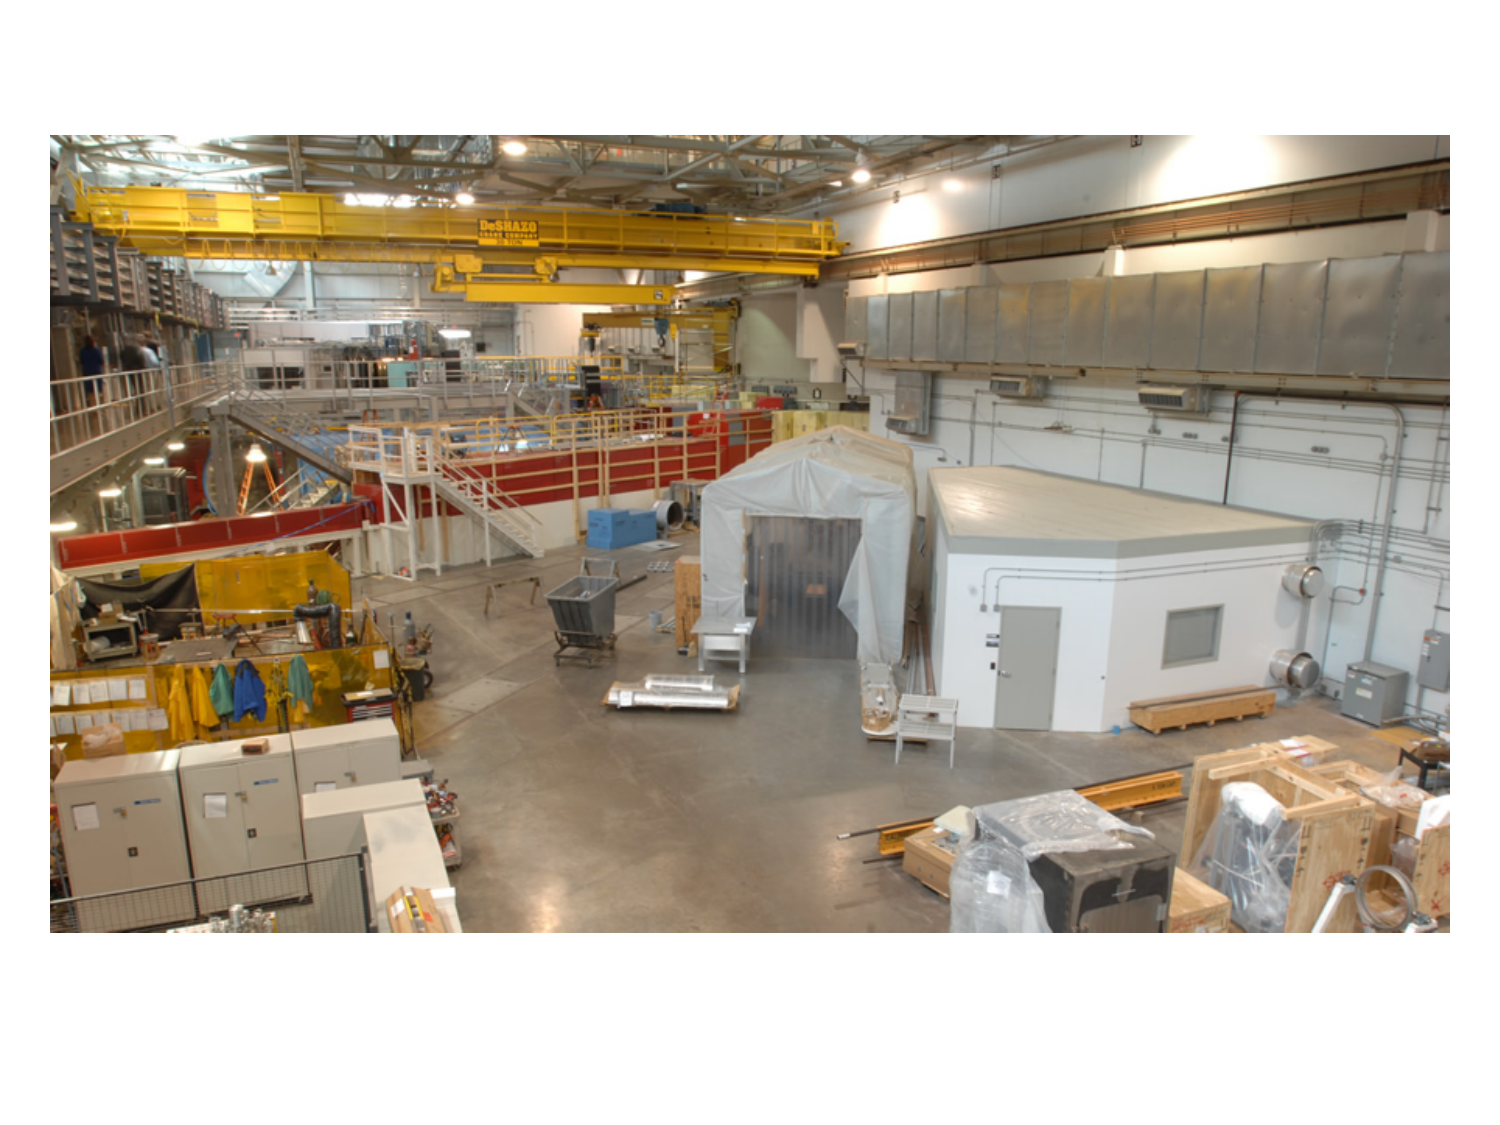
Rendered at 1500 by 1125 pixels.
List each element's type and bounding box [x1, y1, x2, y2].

picture [49, 135, 1451, 933]
